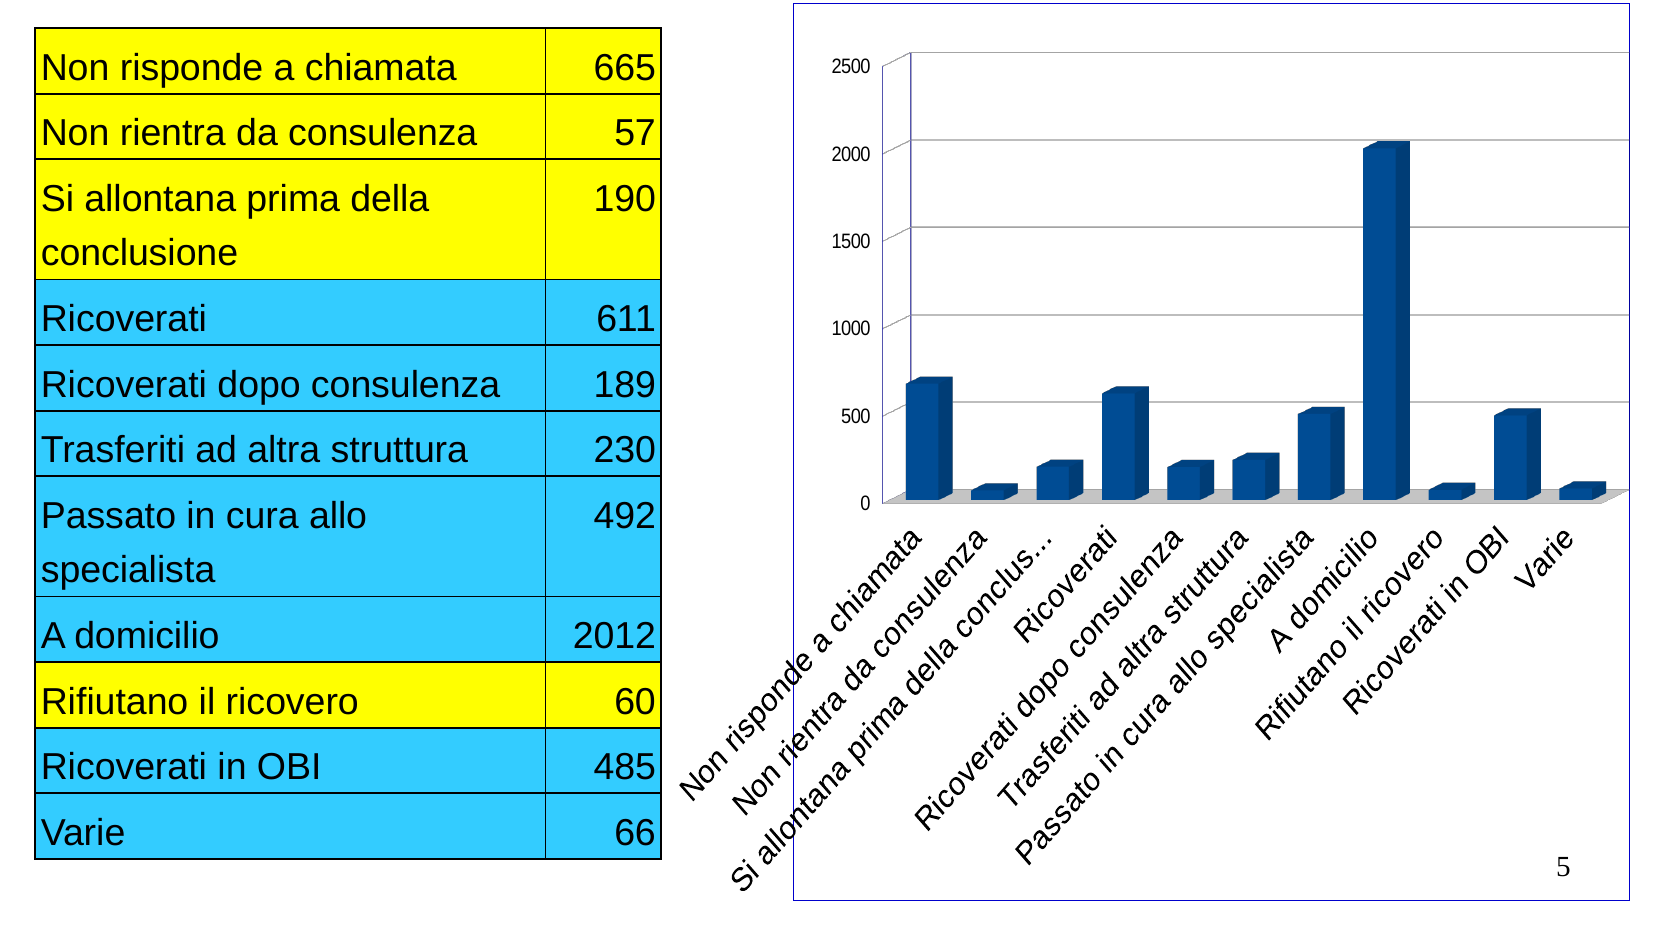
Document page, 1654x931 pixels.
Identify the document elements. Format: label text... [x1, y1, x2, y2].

table_cell Rifiutano il ricovero [36, 663, 545, 727]
table_cell A domicilio [36, 597, 545, 661]
table_header Non risponde a chiamata [36, 29, 545, 93]
table_cell Ricoverati dopo consulenza [36, 346, 545, 410]
chart [673, 2, 1631, 902]
table_cell Non rientra da consulenza [36, 95, 545, 158]
table_cell 57 [546, 95, 660, 158]
table_header 665 [546, 29, 660, 93]
table_cell 485 [546, 729, 660, 792]
table_cell Ricoverati [36, 280, 545, 344]
table_cell 230 [546, 412, 660, 475]
table_cell Varie [36, 794, 545, 858]
table_cell 2012 [546, 597, 660, 661]
table_cell 492 [546, 477, 660, 596]
table_cell 189 [546, 346, 660, 410]
table_cell Si allontana prima della conclusione [36, 160, 545, 279]
table_cell Trasferiti ad altra struttura [36, 412, 545, 475]
table_cell 611 [546, 280, 660, 344]
table_cell 66 [546, 794, 660, 858]
table_cell 60 [546, 663, 660, 727]
table_cell 190 [546, 160, 660, 279]
table_cell Passato in cura allo specialista [36, 477, 545, 596]
table_cell Ricoverati in OBI [36, 729, 545, 792]
